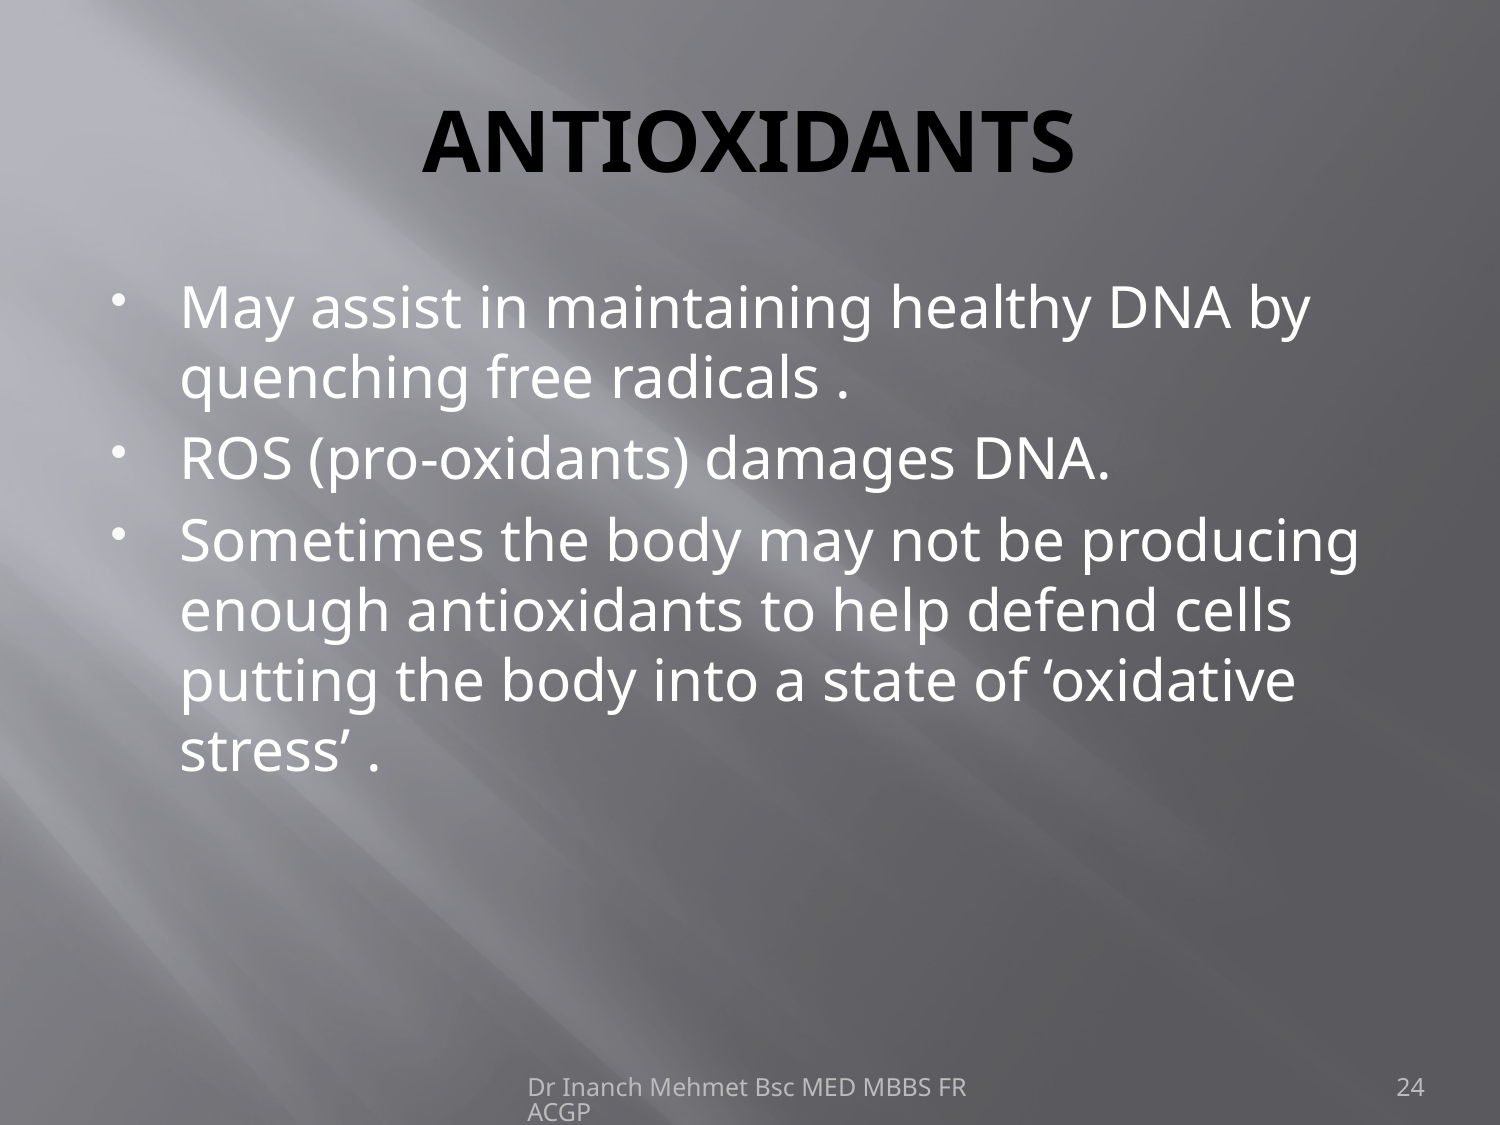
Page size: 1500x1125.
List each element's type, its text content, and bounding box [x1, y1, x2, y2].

list May assist in maintaining healthy DNA by quenching free radicals . ROS (pro-oxidants) damages DNA. Sometimes the body may not be producing enough antioxidants to help defend cells putting the body into a state of ‘oxidative stress’ . [75, 262, 1425, 1035]
footer Dr Inanch Mehmet Bsc MED MBBS FRACGP [512, 1052, 988, 1113]
slide_number 24 [1299, 1052, 1425, 1113]
title ANTIOXIDANTS [75, 45, 1425, 233]
